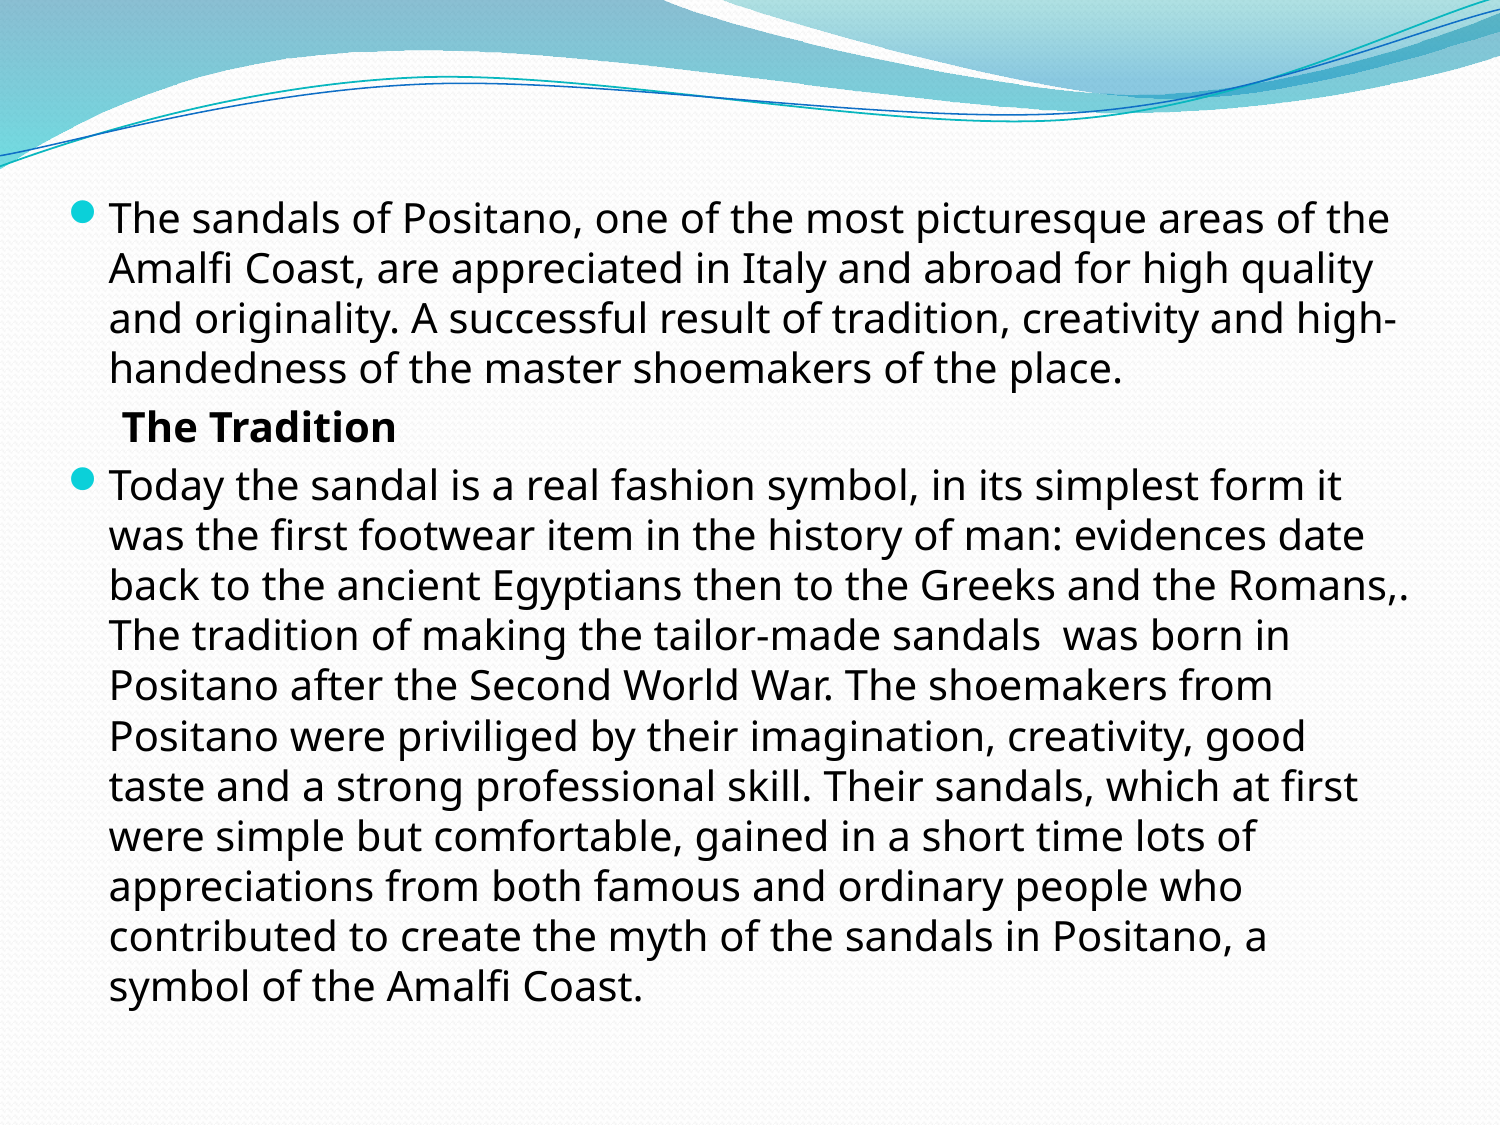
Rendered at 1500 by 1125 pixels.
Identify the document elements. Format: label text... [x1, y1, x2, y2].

list The sandals of Positano, one of the most picturesque areas of the Amalfi Coast, are appreciated in Italy and abroad for high quality and originality. A successful result of tradition, creativity and high-handedness of the master shoemakers of the place. The Tradition Today the sandal is a real fashion symbol, in its simplest form it was the first footwear item in the history of man: evidences date back to the ancient Egyptians then to the Greeks and the Romans,. The tradition of making the tailor-made sandals was born in Positano after the Second World War. The shoemakers from Positano were priviliged by their imagination, creativity, good taste and a strong professional skill. Their sandals, which at first were simple but comfortable, gained in a short time lots of appreciations from both famous and ordinary people who contributed to create the myth of the sandals in Positano, a symbol of the Amalfi Coast. [53, 184, 1425, 1038]
